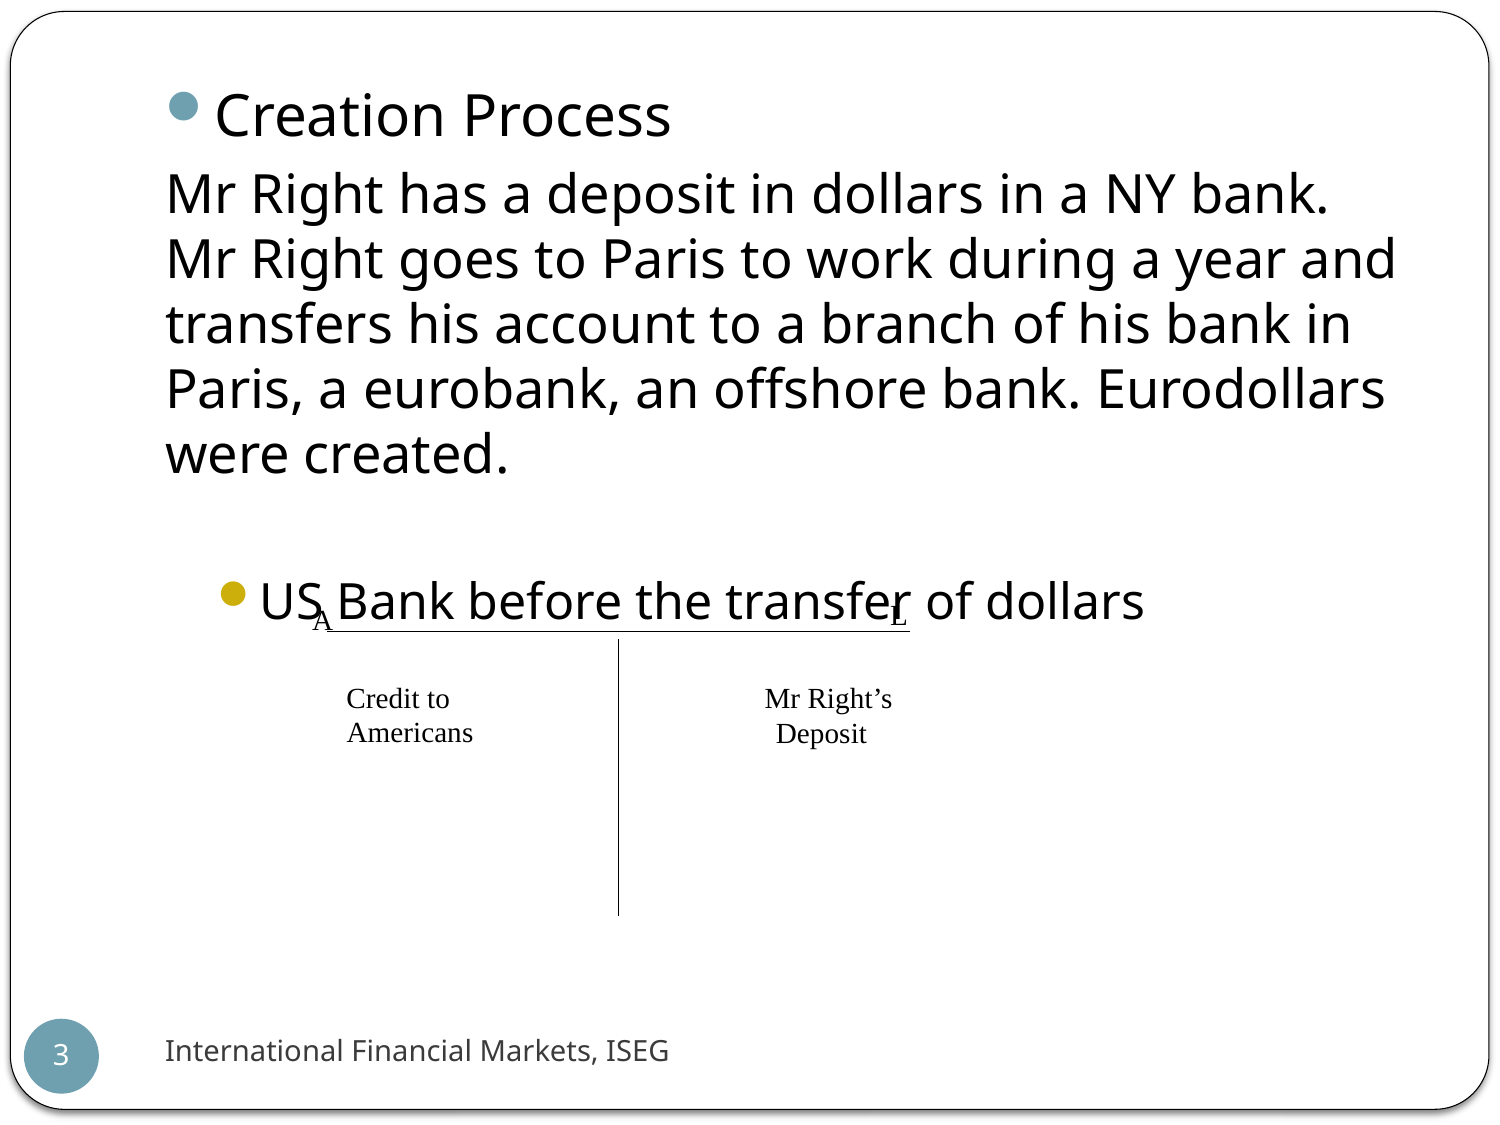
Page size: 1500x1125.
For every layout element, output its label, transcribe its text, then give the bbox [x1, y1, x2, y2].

footer International Financial Markets, ISEG [150, 1012, 800, 1088]
list Creation Process Mr Right has a deposit in dollars in a NY bank. Mr Right goes to Paris to work during a year and transfers his account to a branch of his bank in Paris, a eurobank, an offshore bank. Eurodollars were created. US Bank before the transfer of dollars [149, 70, 1426, 516]
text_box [306, 559, 1300, 942]
slide_number 3 [23, 1018, 99, 1094]
